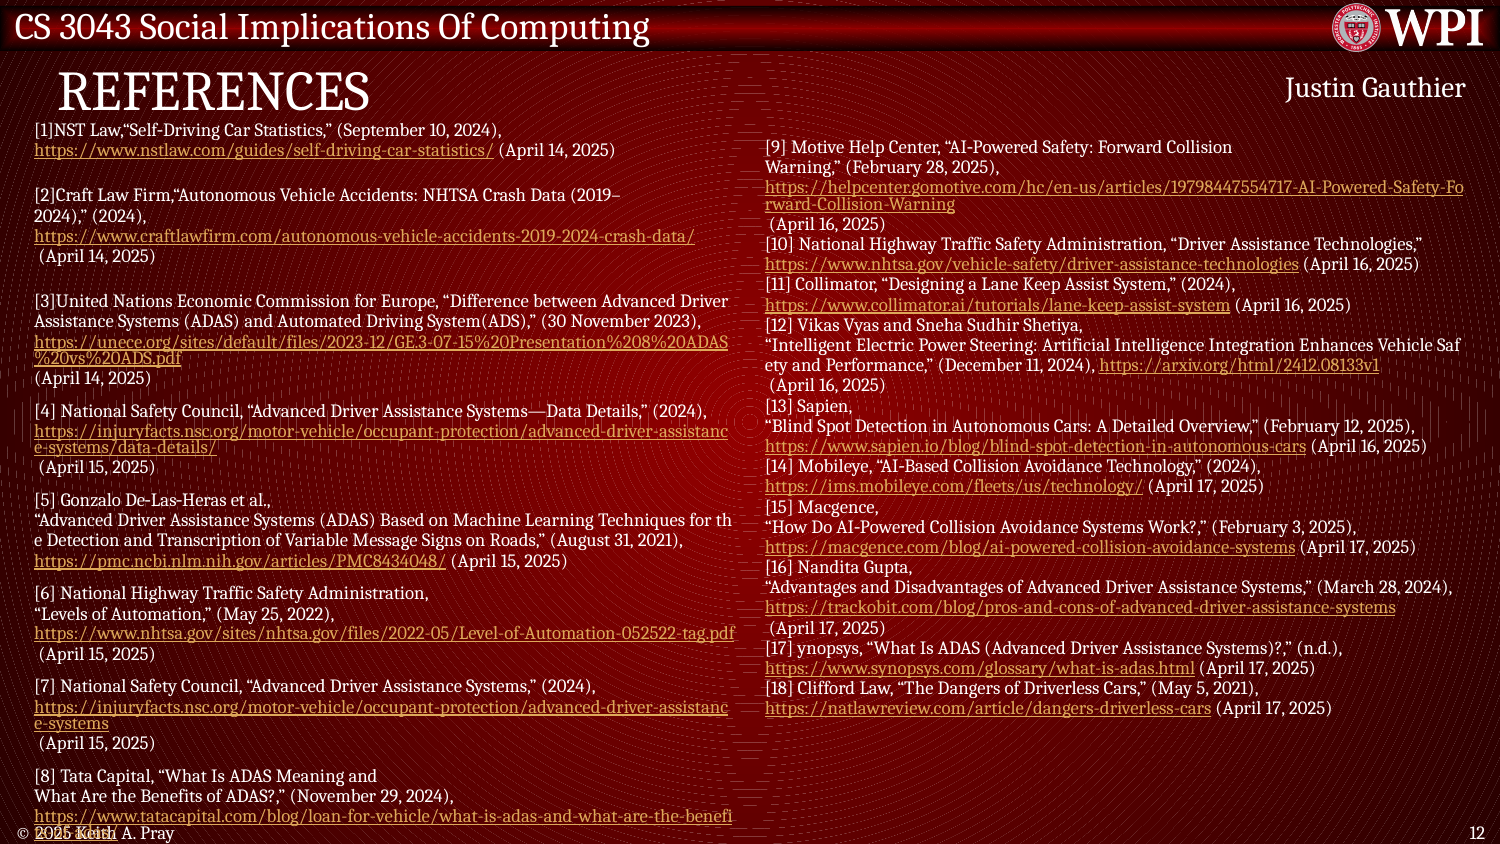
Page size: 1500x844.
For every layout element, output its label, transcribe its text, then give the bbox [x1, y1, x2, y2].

title References [42, 19, 1318, 130]
text_box [9] Motive Help Center, “AI‑Powered Safety: Forward Collision Warning,” (February 28, 2025), https://helpcenter.gomotive.com/hc/en-us/articles/19798447554717-AI-Powered-Safety-Forward-Collision-Warning (April 16, 2025) [10] National Highway Traffic Safety Administration, “Driver Assistance Technologies,” https://www.nhtsa.gov/vehicle-safety/driver-assistance-technologies (April 16, 2025) [11] Collimator, “Designing a Lane Keep Assist System,” (2024), https://www.collimator.ai/tutorials/lane-keep-assist-system (April 16, 2025) [12] Vikas Vyas and Sneha Sudhir Shetiya, “Intelligent Electric Power Steering: Artificial Intelligence Integration Enhances Vehicle Safety and Performance,” (December 11, 2024), https://arxiv.org/html/2412.08133v1 (April 16, 2025) [13] Sapien, “Blind Spot Detection in Autonomous Cars: A Detailed Overview,” (February 12, 2025), https://www.sapien.io/blog/blind-spot-detection-in-autonomous-cars (April 16, 2025) [14] Mobileye, “AI‑Based Collision Avoidance Technology,” (2024), https://ims.mobileye.com/fleets/us/technology/ (April 17, 2025) [15] Macgence, “How Do AI‑Powered Collision Avoidance Systems Work?,” (February 3, 2025), https://macgence.com/blog/ai-powered-collision-avoidance-systems (April 17, 2025) [16] Nandita Gupta, “Advantages and Disadvantages of Advanced Driver Assistance Systems,” (March 28, 2024), https://trackobit.com/blog/pros-and-cons-of-advanced-driver-assistance-systems (April 17, 2025) [17] ynopsys, “What Is ADAS (Advanced Driver Assistance Systems)?,” (n.d.), https://www.synopsys.com/glossary/what-is-adas.html (April 17, 2025) [18] Clifford Law, “The Dangers of Driverless Cars,” (May 5, 2021), https://natlawreview.com/article/dangers-driverless-cars (April 17, 2025) [749, 130, 1481, 711]
footer © 2025 Keith A. Pray [0, 819, 913, 844]
slide_number 12 [1397, 819, 1500, 844]
text_box Justin Gauthier [1123, 61, 1481, 111]
picture [1332, 3, 1483, 52]
list [1]NST Law,“Self‑Driving Car Statistics,” (September 10, 2024), https://www.nstlaw.com/guides/self-driving-car-statistics/ (April 14, 2025) [2]Craft Law Firm,“Autonomous Vehicle Accidents: NHTSA Crash Data (2019–2024),” (2024), https://www.craftlawfirm.com/autonomous-vehicle-accidents-2019-2024-crash-data/ (April 14, 2025) [3]United Nations Economic Commission for Europe, “Difference between Advanced Driver Assistance Systems (ADAS) and Automated Driving System(ADS),” (30 November 2023), https://unece.org/sites/default/files/2023-12/GE.3-07-15%20Presentation%208%20ADAS%20vs%20ADS.pdf(April 14, 2025) [4] National Safety Council, “Advanced Driver Assistance Systems—Data Details,” (2024), https://injuryfacts.nsc.org/motor-vehicle/occupant-protection/advanced-driver-assistance-systems/data-details/ (April 15, 2025) [5] Gonzalo De‑Las‑Heras et al., “Advanced Driver Assistance Systems (ADAS) Based on Machine Learning Techniques for the Detection and Transcription of Variable Message Signs on Roads,” (August 31, 2021), https://pmc.ncbi.nlm.nih.gov/articles/PMC8434048/ (April 15, 2025) [6] National Highway Traffic Safety Administration, “Levels of Automation,” (May 25, 2022), https://www.nhtsa.gov/sites/nhtsa.gov/files/2022-05/Level-of-Automation-052522-tag.pdf (April 15, 2025) [7] National Safety Council, “Advanced Driver Assistance Systems,” (2024), https://injuryfacts.nsc.org/motor-vehicle/occupant-protection/advanced-driver-assistance-systems (April 15, 2025) [8] Tata Capital, “What Is ADAS Meaning and What Are the Benefits of ADAS?,” (November 29, 2024), https://www.tatacapital.com/blog/loan-for-vehicle/what-is-adas-and-what-are-the-benefits-of-adas/ (April 15, 2025) [19, 112, 750, 819]
